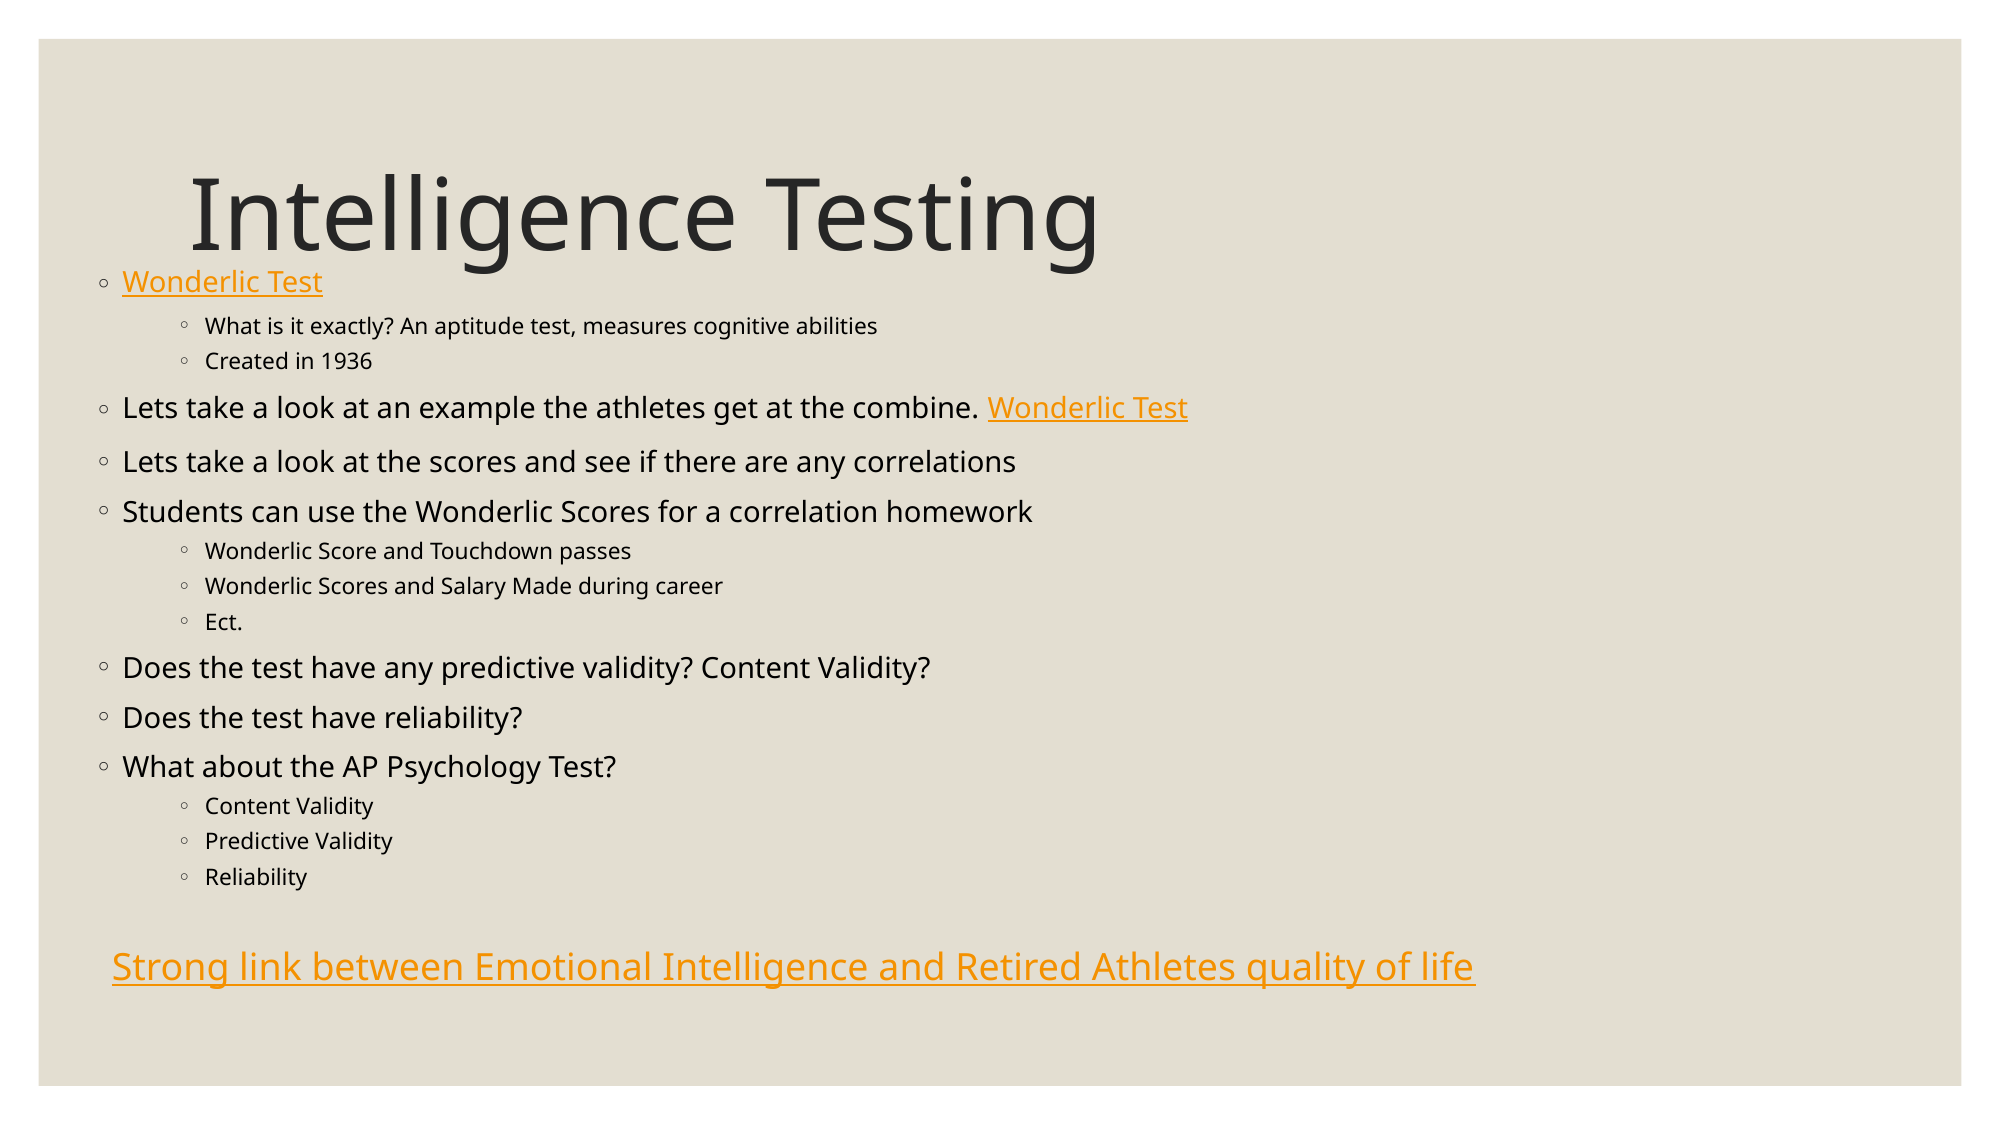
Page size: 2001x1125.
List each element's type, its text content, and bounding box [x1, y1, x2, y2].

list Wonderlic Test What is it exactly? An aptitude test, measures cognitive abilities Created in 1936 Lets take a look at an example the athletes get at the combine. Wonderlic Test Lets take a look at the scores and see if there are any correlations Students can use the Wonderlic Scores for a correlation homework Wonderlic Score and Touchdown passes Wonderlic Scores and Salary Made during career Ect. Does the test have any predictive validity? Content Validity? Does the test have reliability? What about the AP Psychology Test? Content Validity Predictive Validity Reliability [79, 256, 1730, 902]
title Intelligence Testing [174, 105, 1825, 331]
text_box Strong link between Emotional Intelligence and Retired Athletes quality of life [97, 935, 1602, 1002]
